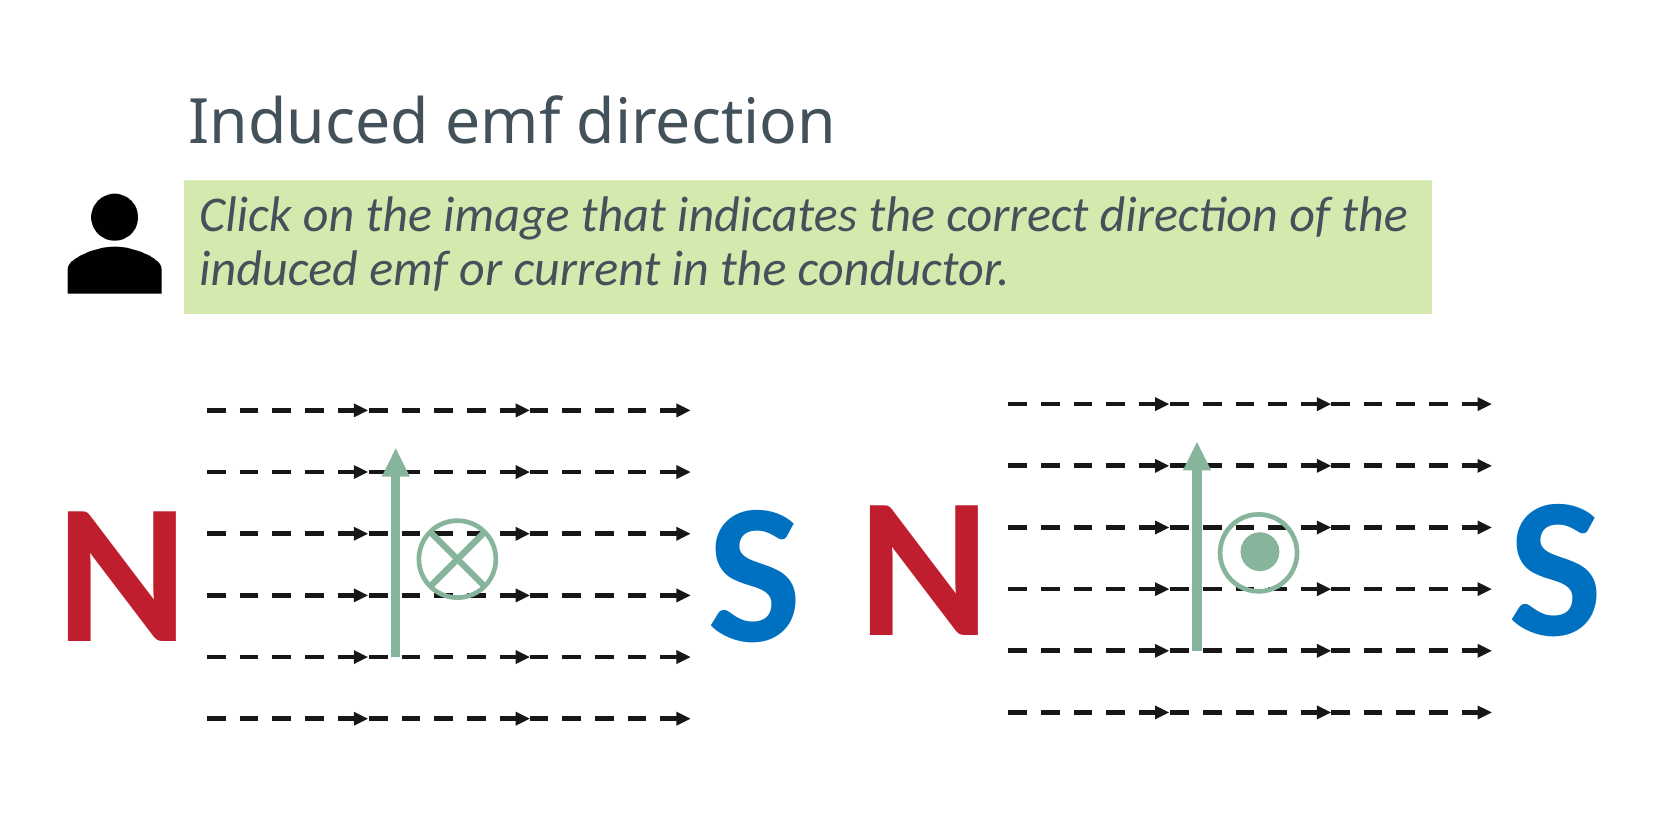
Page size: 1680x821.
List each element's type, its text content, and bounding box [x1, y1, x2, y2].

text_box S [692, 434, 817, 689]
text_box N [42, 434, 204, 689]
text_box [207, 410, 691, 719]
text_box Click on the image that indicates the correct direction of the induced emf or current in the conductor. [185, 180, 1432, 314]
title Induced emf direction [173, 43, 1433, 203]
text_box S [1493, 427, 1618, 683]
picture [43, 173, 185, 314]
text_box N [843, 427, 1005, 683]
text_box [430, 531, 485, 587]
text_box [1008, 404, 1492, 713]
